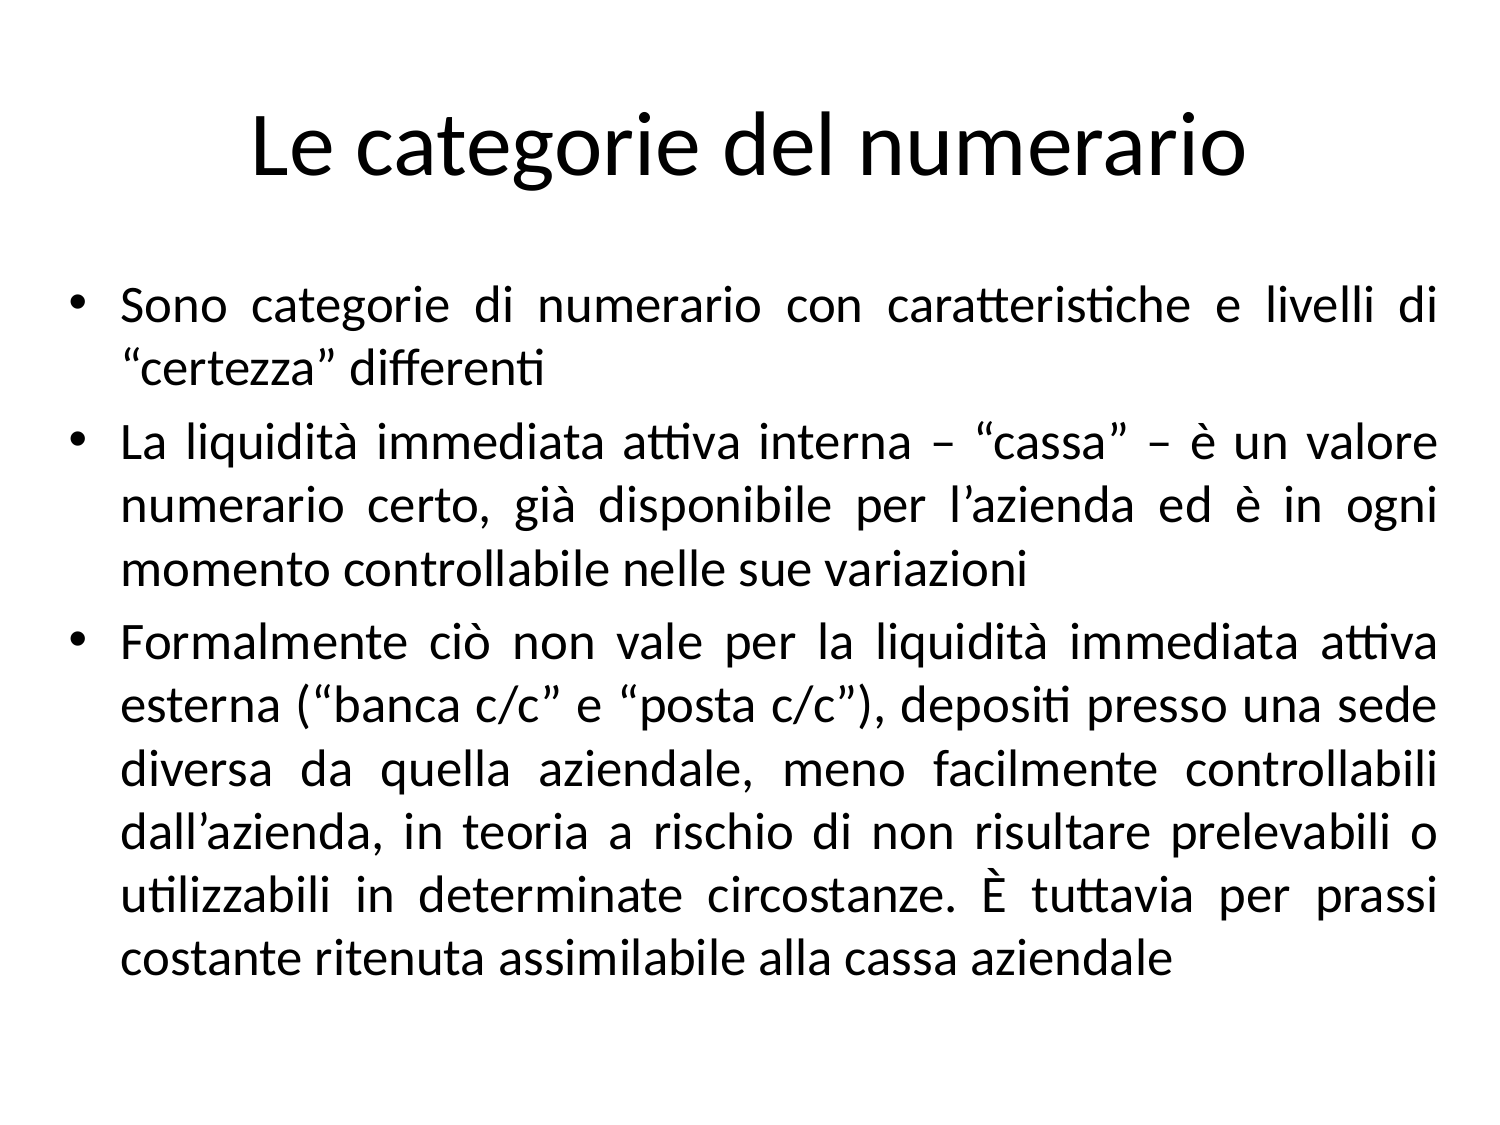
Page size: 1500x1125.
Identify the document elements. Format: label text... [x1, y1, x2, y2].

title Le categorie del numerario [75, 45, 1425, 233]
list Sono categorie di numerario con caratteristiche e livelli di “certezza” differenti La liquidità immediata attiva interna – “cassa” – è un valore numerario certo, già disponibile per l’azienda ed è in ogni momento controllabile nelle sue variazioni Formalmente ciò non vale per la liquidità immediata attiva esterna (“banca c/c” e “posta c/c”), depositi presso una sede diversa da quella aziendale, meno facilmente controllabili dall’azienda, in teoria a rischio di non risultare prelevabili o utilizzabili in determinate circostanze. È tuttavia per prassi costante ritenuta assimilabile alla cassa aziendale [53, 262, 1455, 1005]
